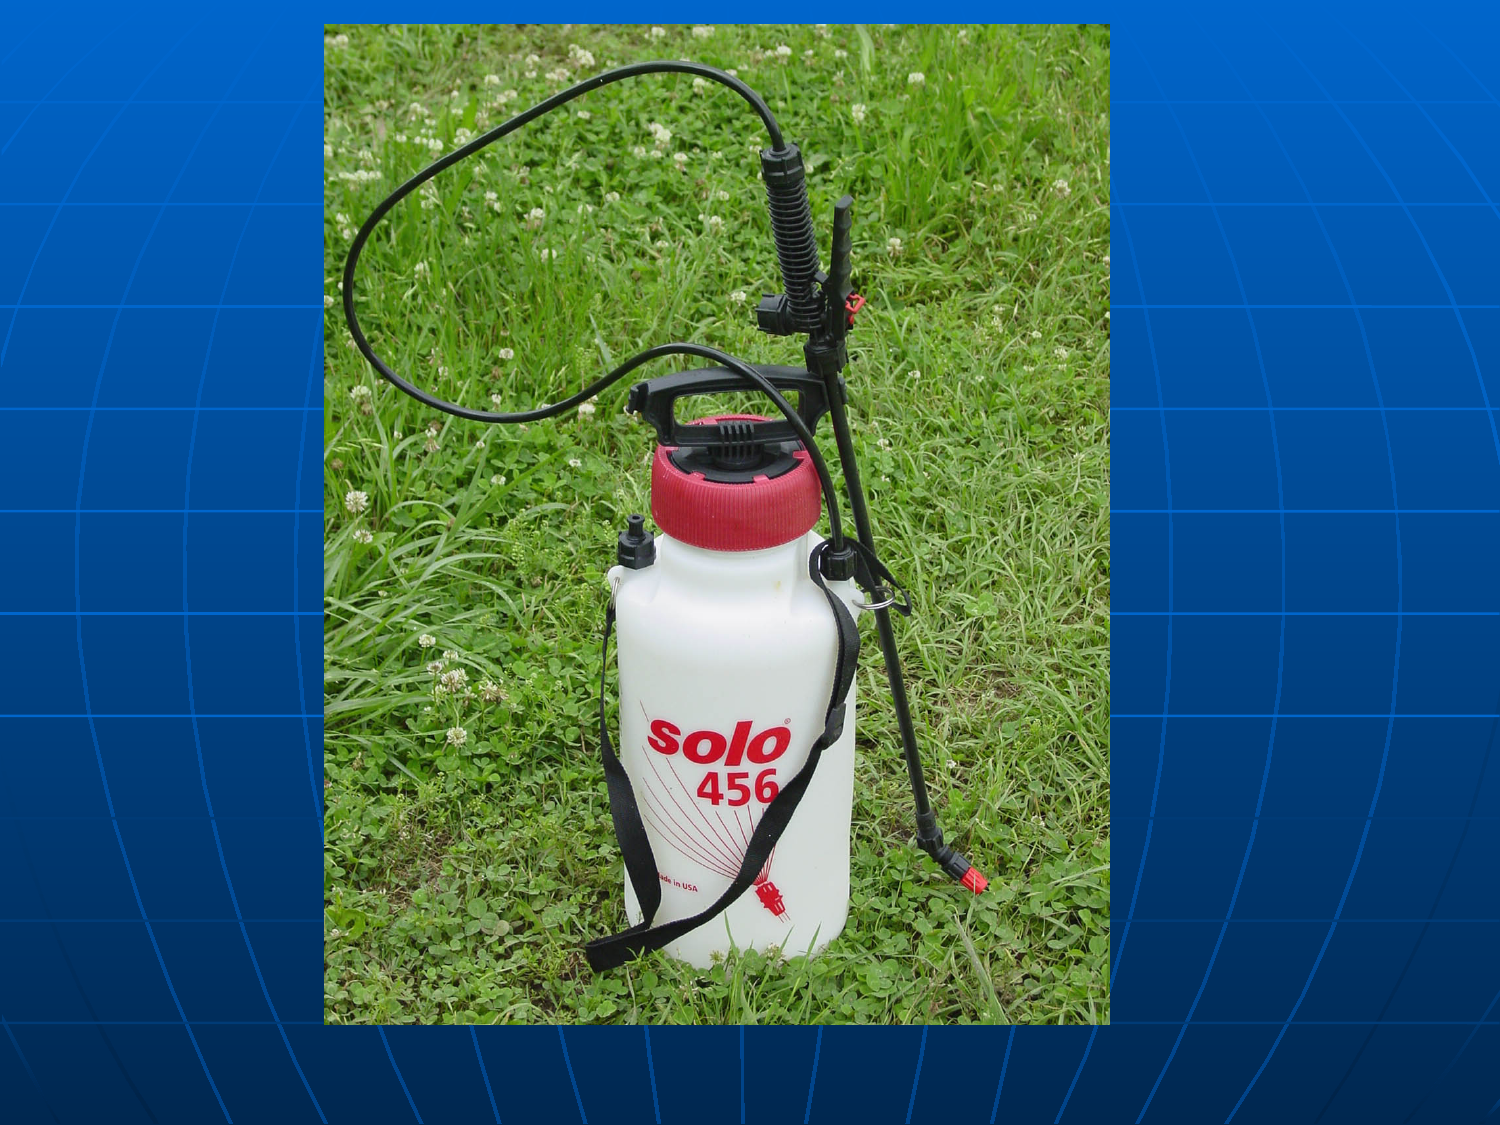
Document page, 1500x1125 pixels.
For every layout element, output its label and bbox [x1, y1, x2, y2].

picture [324, 24, 1110, 1025]
